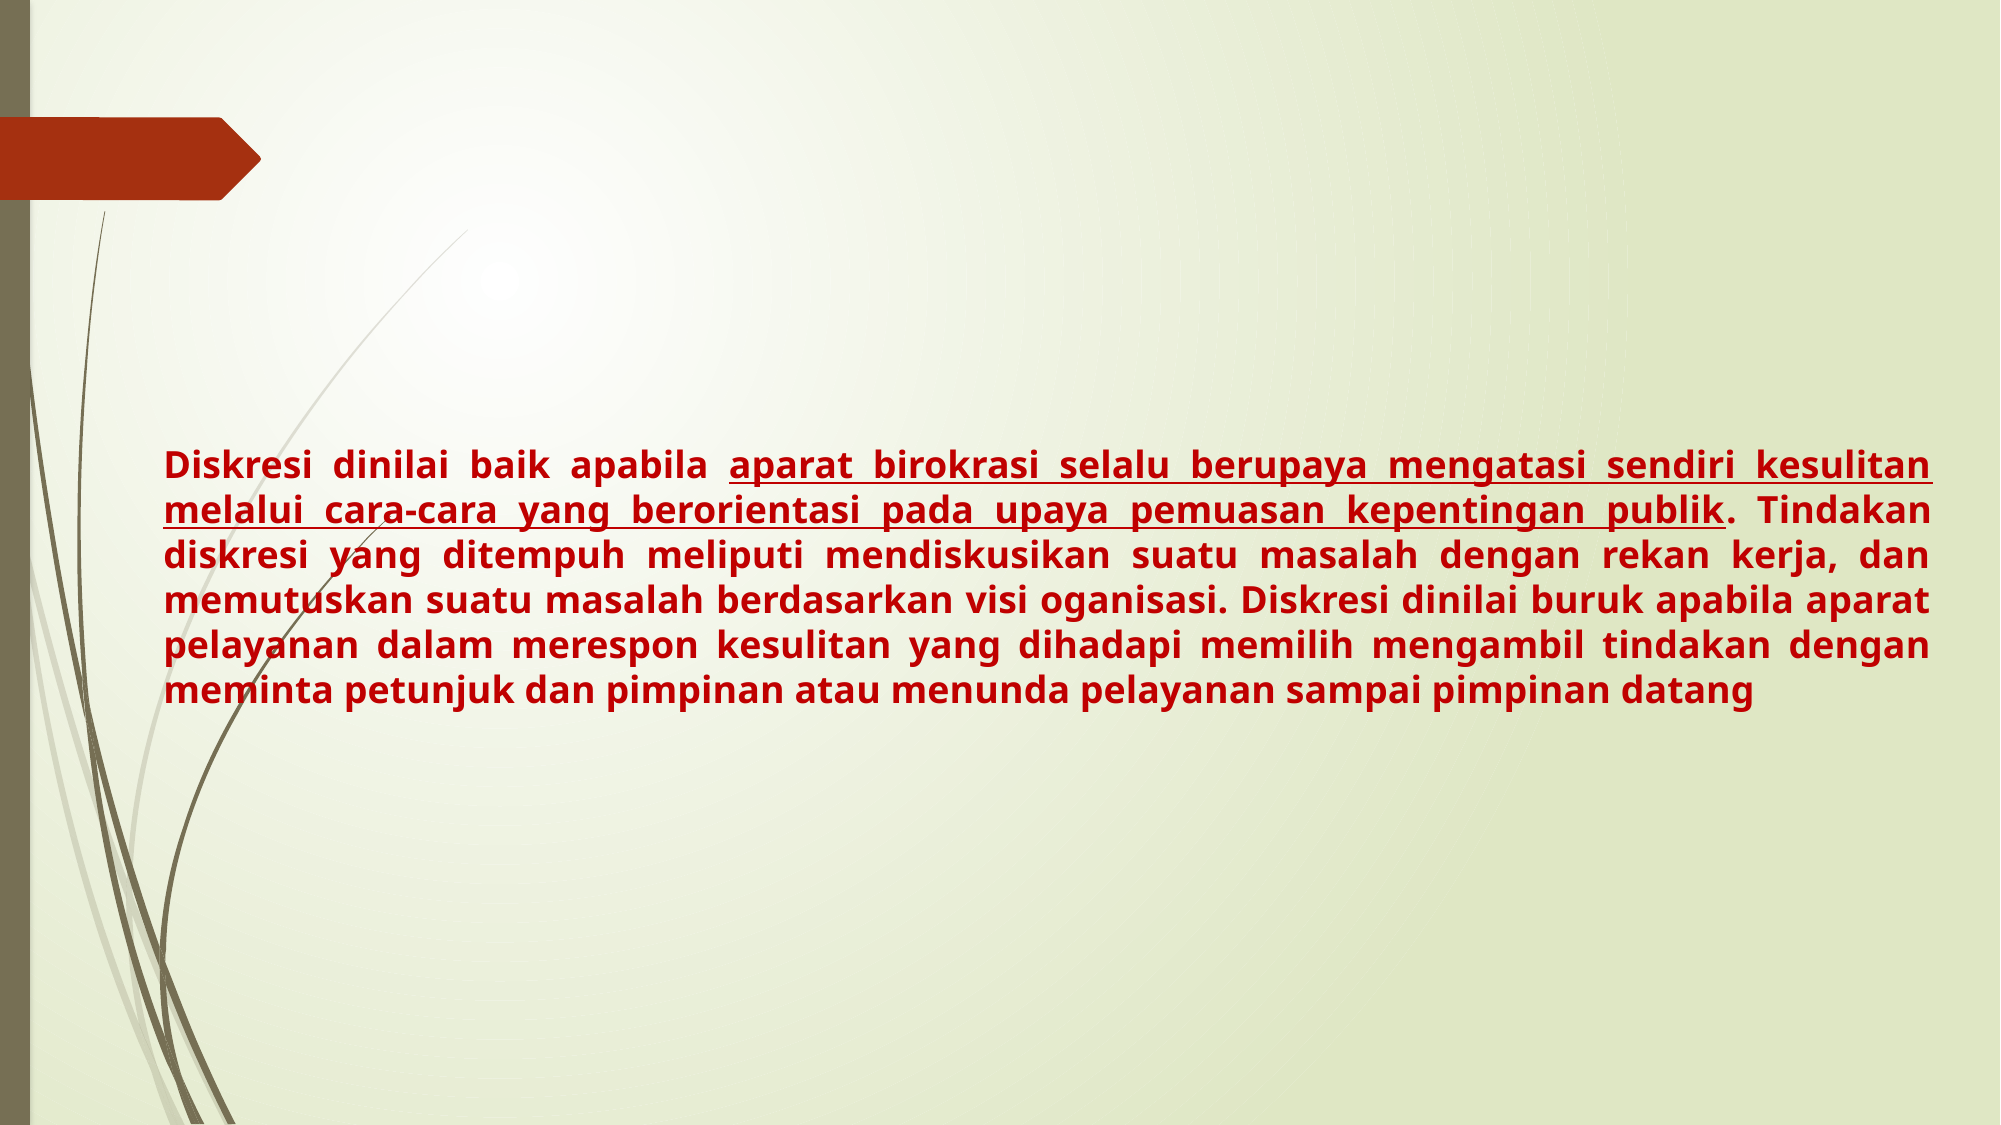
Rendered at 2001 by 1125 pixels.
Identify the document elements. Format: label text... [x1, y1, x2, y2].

text_box Diskresi dinilai baik apabila aparat birokrasi selalu berupaya mengatasi sendiri kesulitan melalui cara-cara yang berorientasi pada upaya pemuasan kepentingan publik. Tindakan diskresi yang ditempuh meliputi mendiskusikan suatu masalah dengan rekan kerja, dan memutuskan suatu masalah berdasarkan visi oganisasi. Diskresi dinilai buruk apabila aparat pelayanan dalam merespon kesulitan yang dihadapi memilih mengambil tindakan dengan meminta petunjuk dan pimpinan atau menunda pelayanan sampai pimpinan datang [148, 433, 1948, 719]
